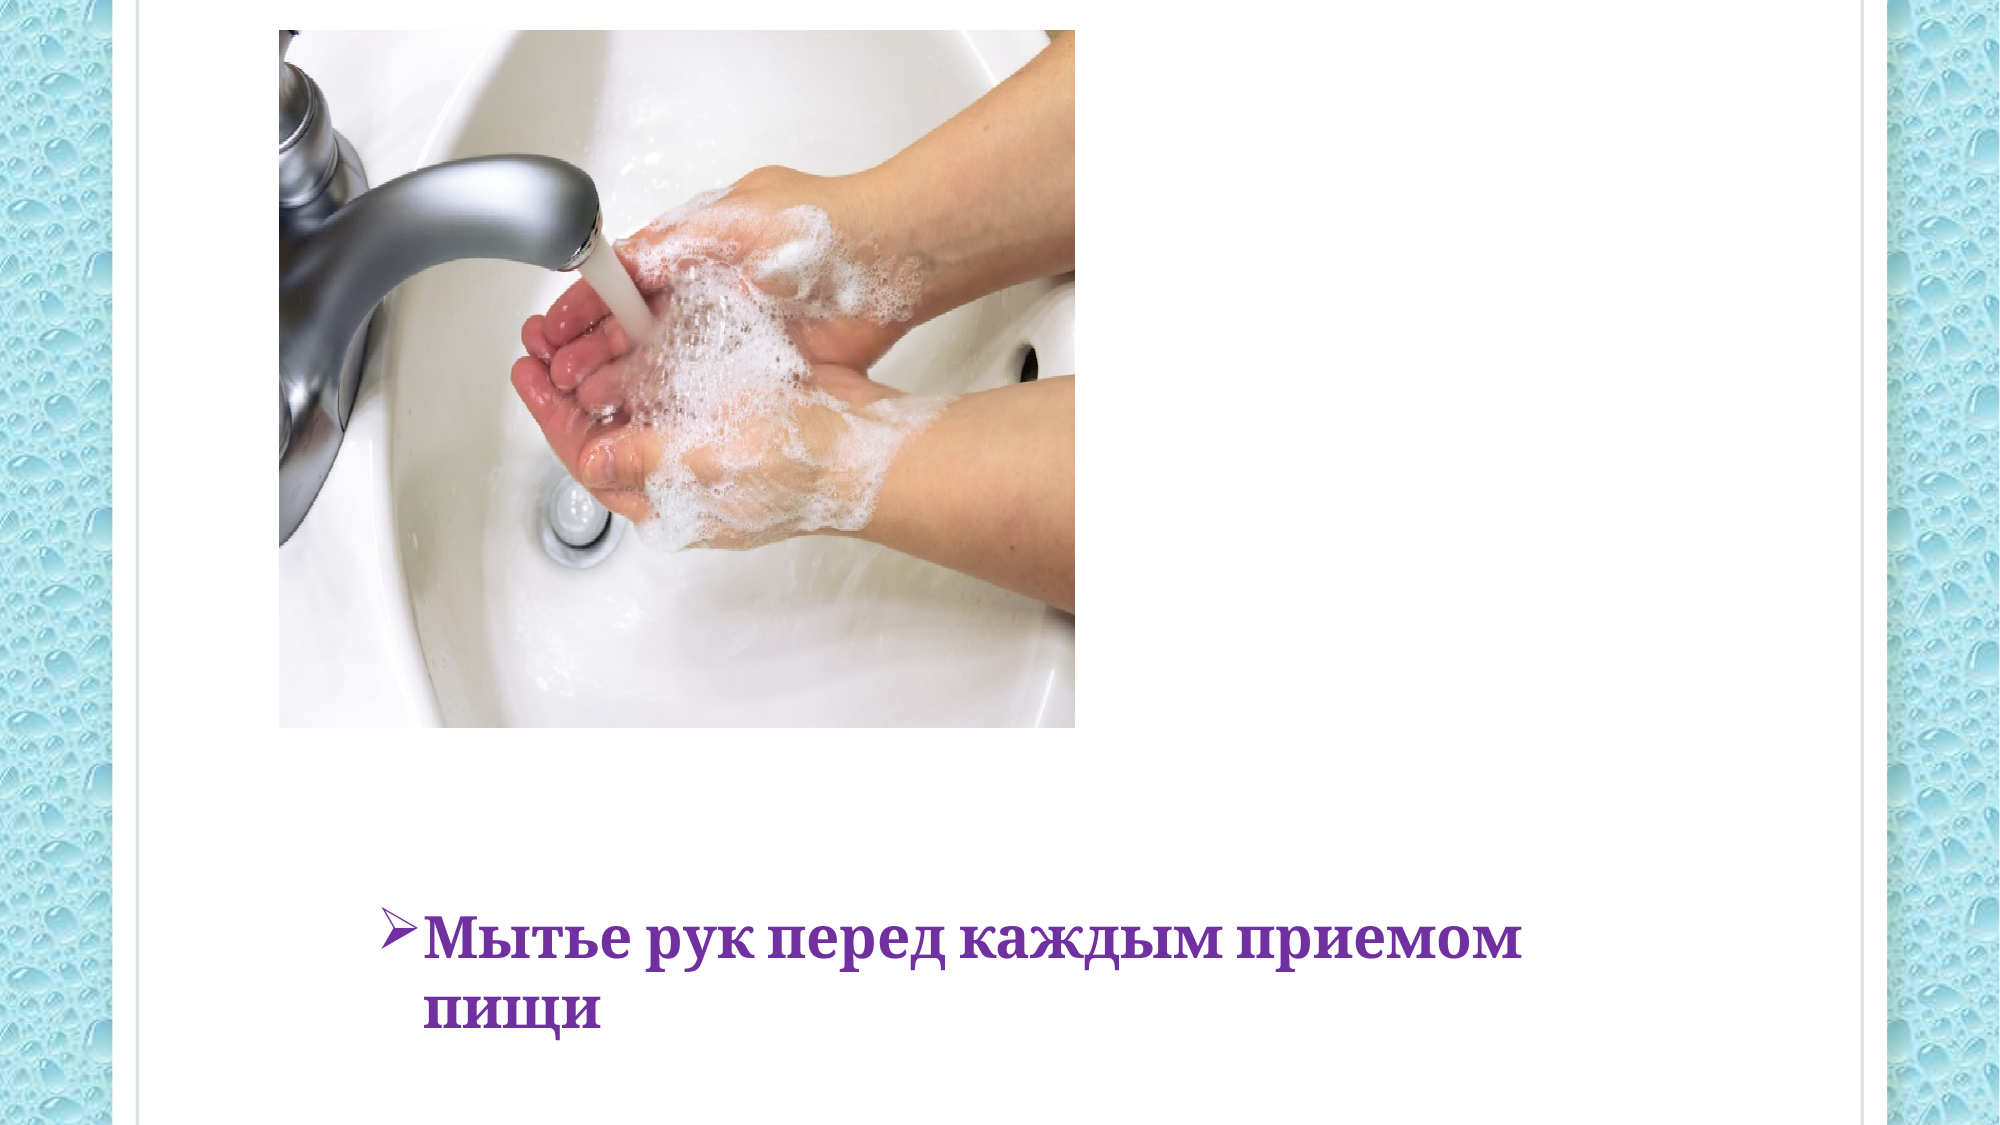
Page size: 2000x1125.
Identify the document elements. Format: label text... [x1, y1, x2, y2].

picture [0, 0, 112, 1125]
picture [279, 30, 1075, 728]
text_box Мытье рук перед каждым приемом пищи [361, 893, 1685, 1048]
picture [1888, 0, 2000, 1125]
